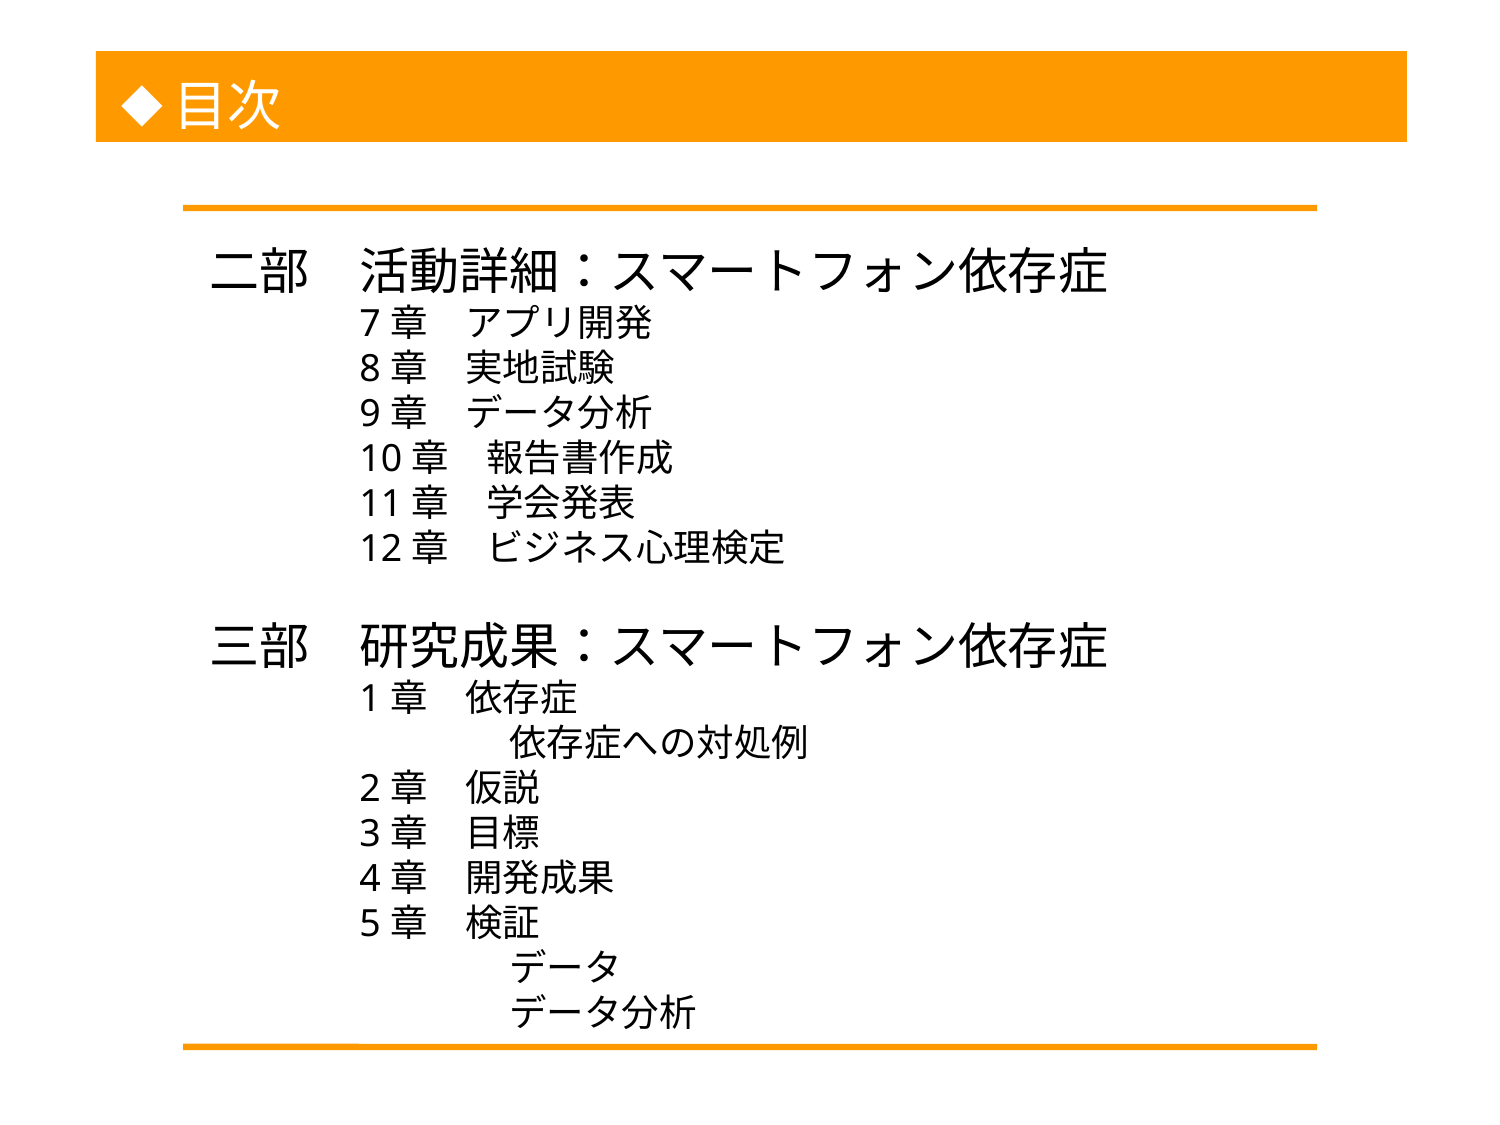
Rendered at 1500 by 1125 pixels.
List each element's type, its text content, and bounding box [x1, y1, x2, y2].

text_box 二部 活動詳細：スマートフォン依存症 7章 アプリ開発 8章 実地試験 9章 データ分析 10章 報告書作成 11章 学会発表 12章 ビジネス心理検定 三部 研究成果：スマートフォン依存症 1章 依存症 依存症への対処例 2章 仮説 3章 目標 4章 開発成果 5章 検証 データ データ分析 [194, 231, 1329, 1042]
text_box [95, 50, 1408, 144]
